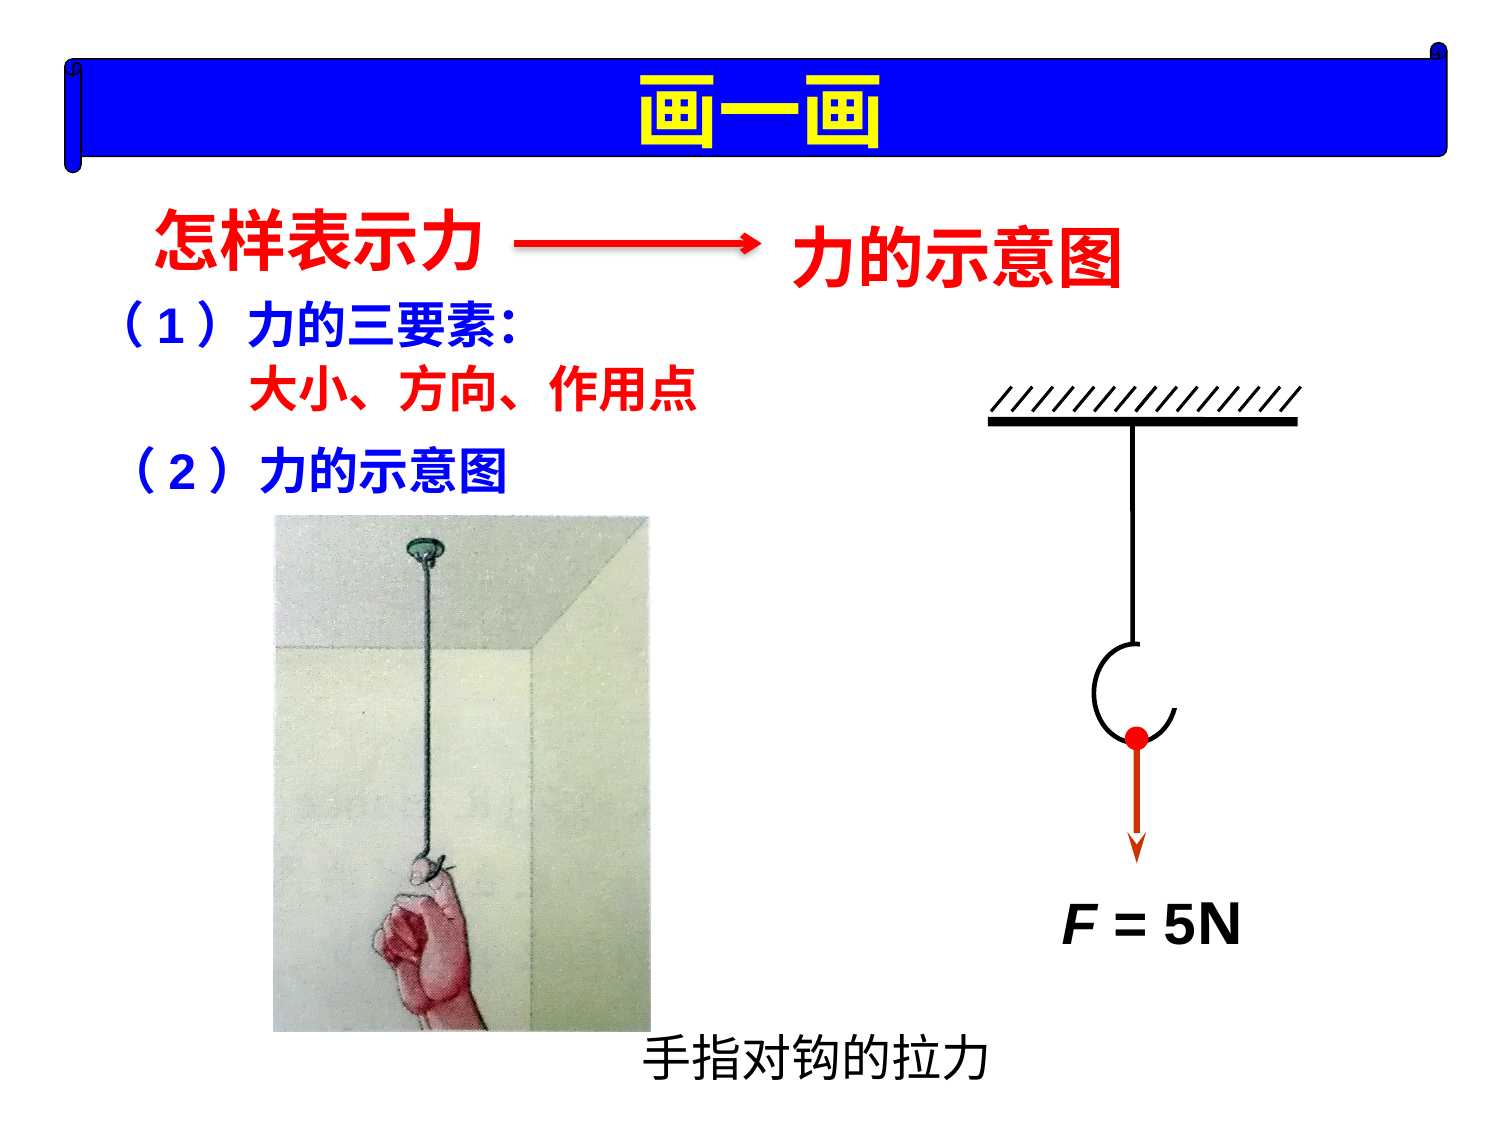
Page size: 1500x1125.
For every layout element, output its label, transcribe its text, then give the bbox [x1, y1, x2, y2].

text_box 大小、方向、作用点 [233, 349, 714, 425]
text_box F = 5N [1046, 878, 1259, 964]
text_box 怎样表示力 [137, 191, 502, 287]
text_box （1）力的三要素： [80, 285, 562, 361]
text_box 手指对钩的拉力 [626, 1019, 1007, 1095]
text_box 力的示意图 [775, 207, 1140, 303]
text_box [987, 386, 1301, 743]
picture [272, 515, 651, 1032]
text_box [1130, 842, 1143, 864]
text_box 画一画 [64, 42, 1447, 173]
text_box （2）力的示意图 [91, 432, 523, 508]
